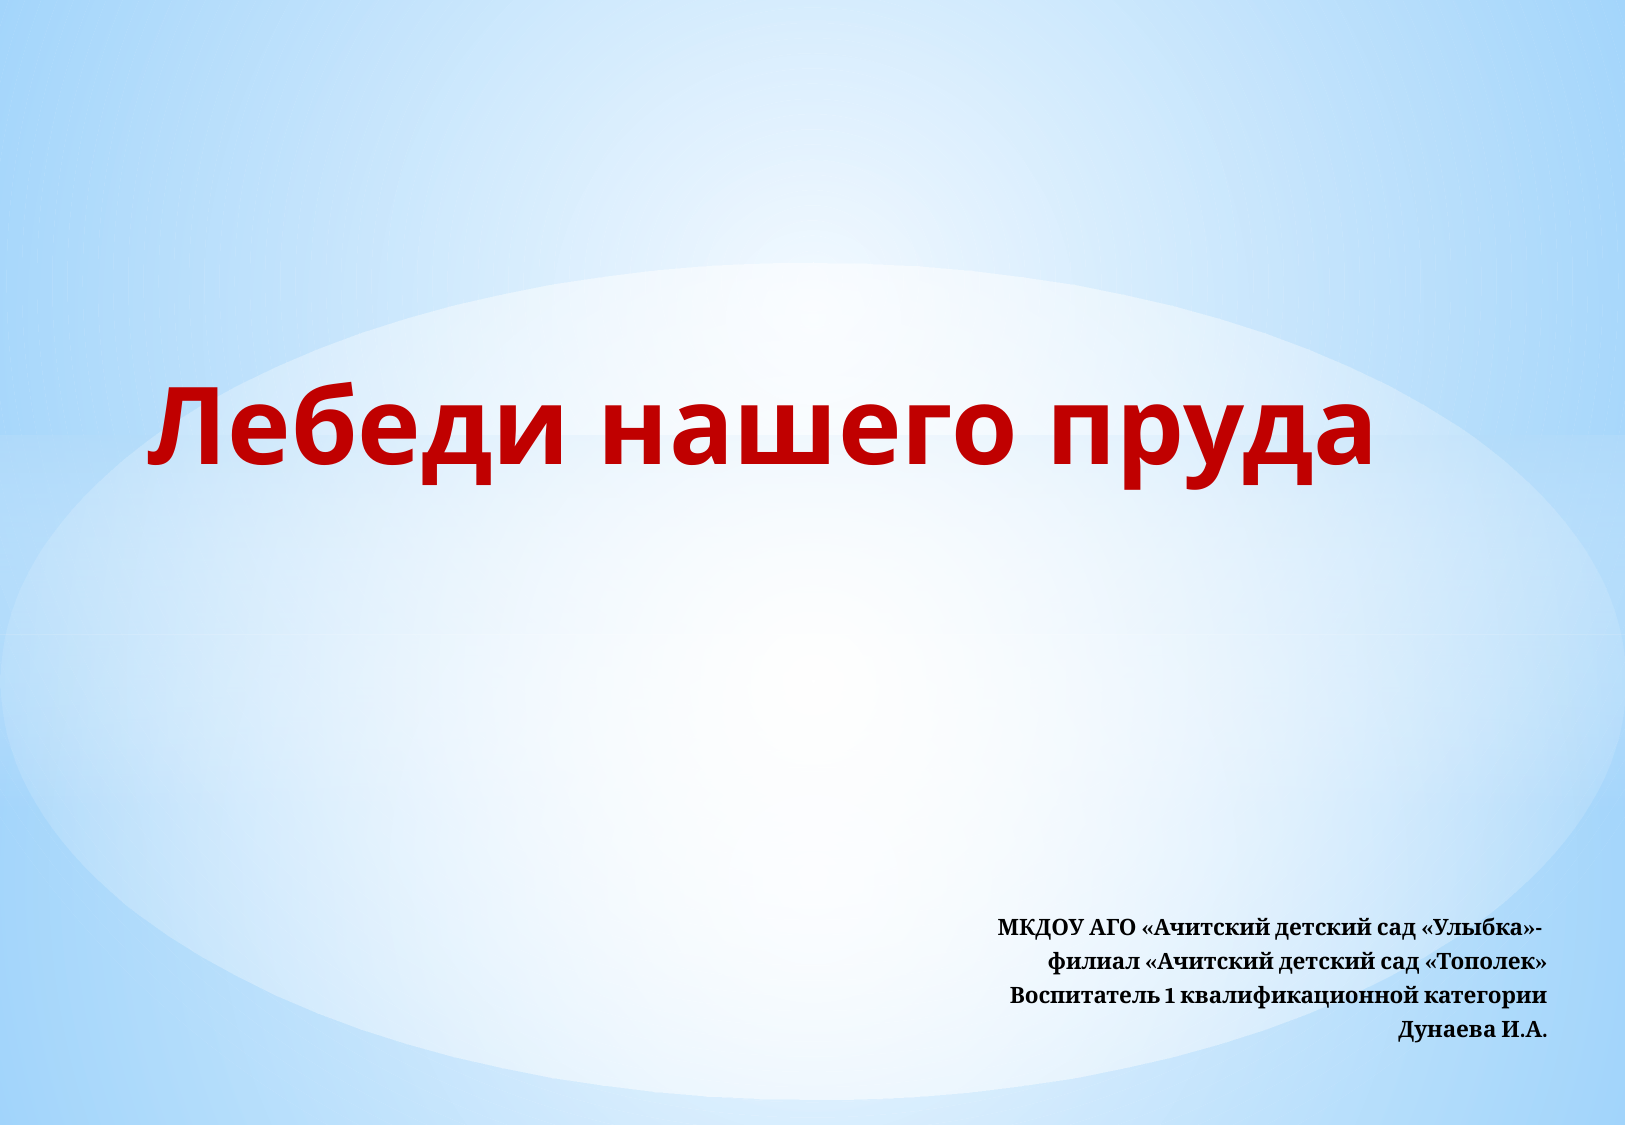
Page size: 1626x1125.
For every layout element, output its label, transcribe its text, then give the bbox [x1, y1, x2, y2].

title Лебеди нашего пруда [103, 349, 1563, 591]
subtitle МКДОУ АГО «Ачитский детский сад «Улыбка»- филиал «Ачитский детский сад «Тополек» Воспитатель 1 квалификационной категории Дунаева И.А. [637, 905, 1563, 1050]
